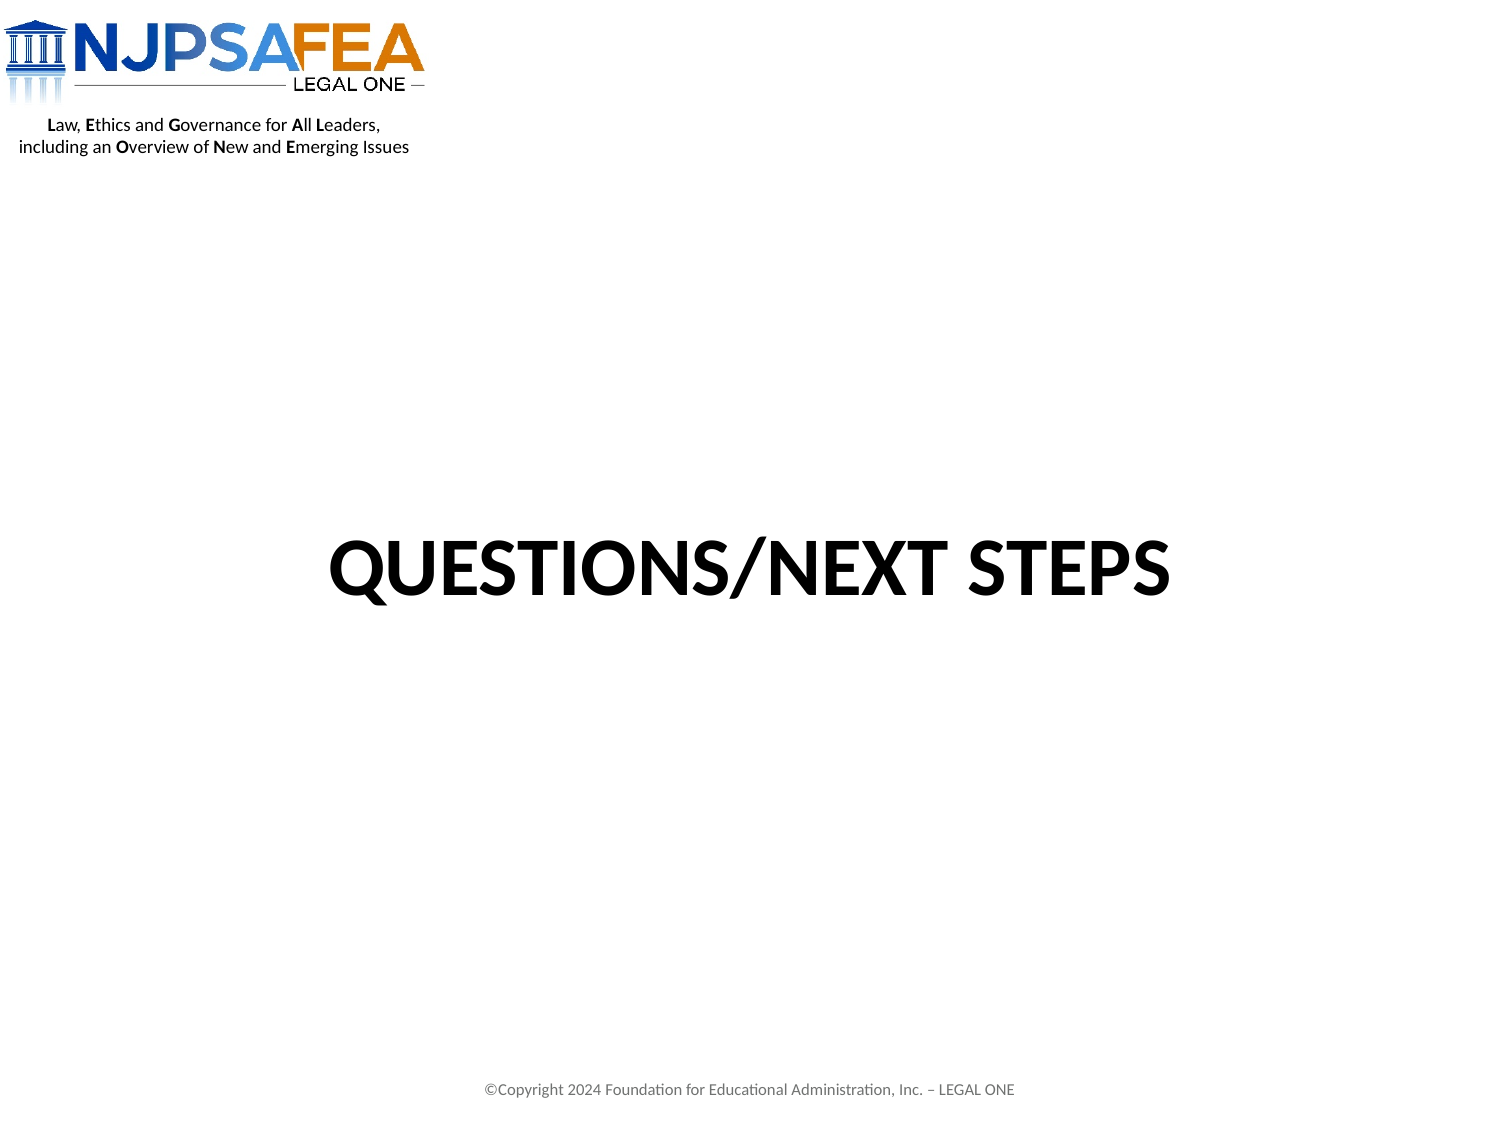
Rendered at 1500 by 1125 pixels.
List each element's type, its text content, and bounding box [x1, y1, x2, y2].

picture [3, 20, 429, 120]
title Questions/next steps [112, 450, 1388, 675]
